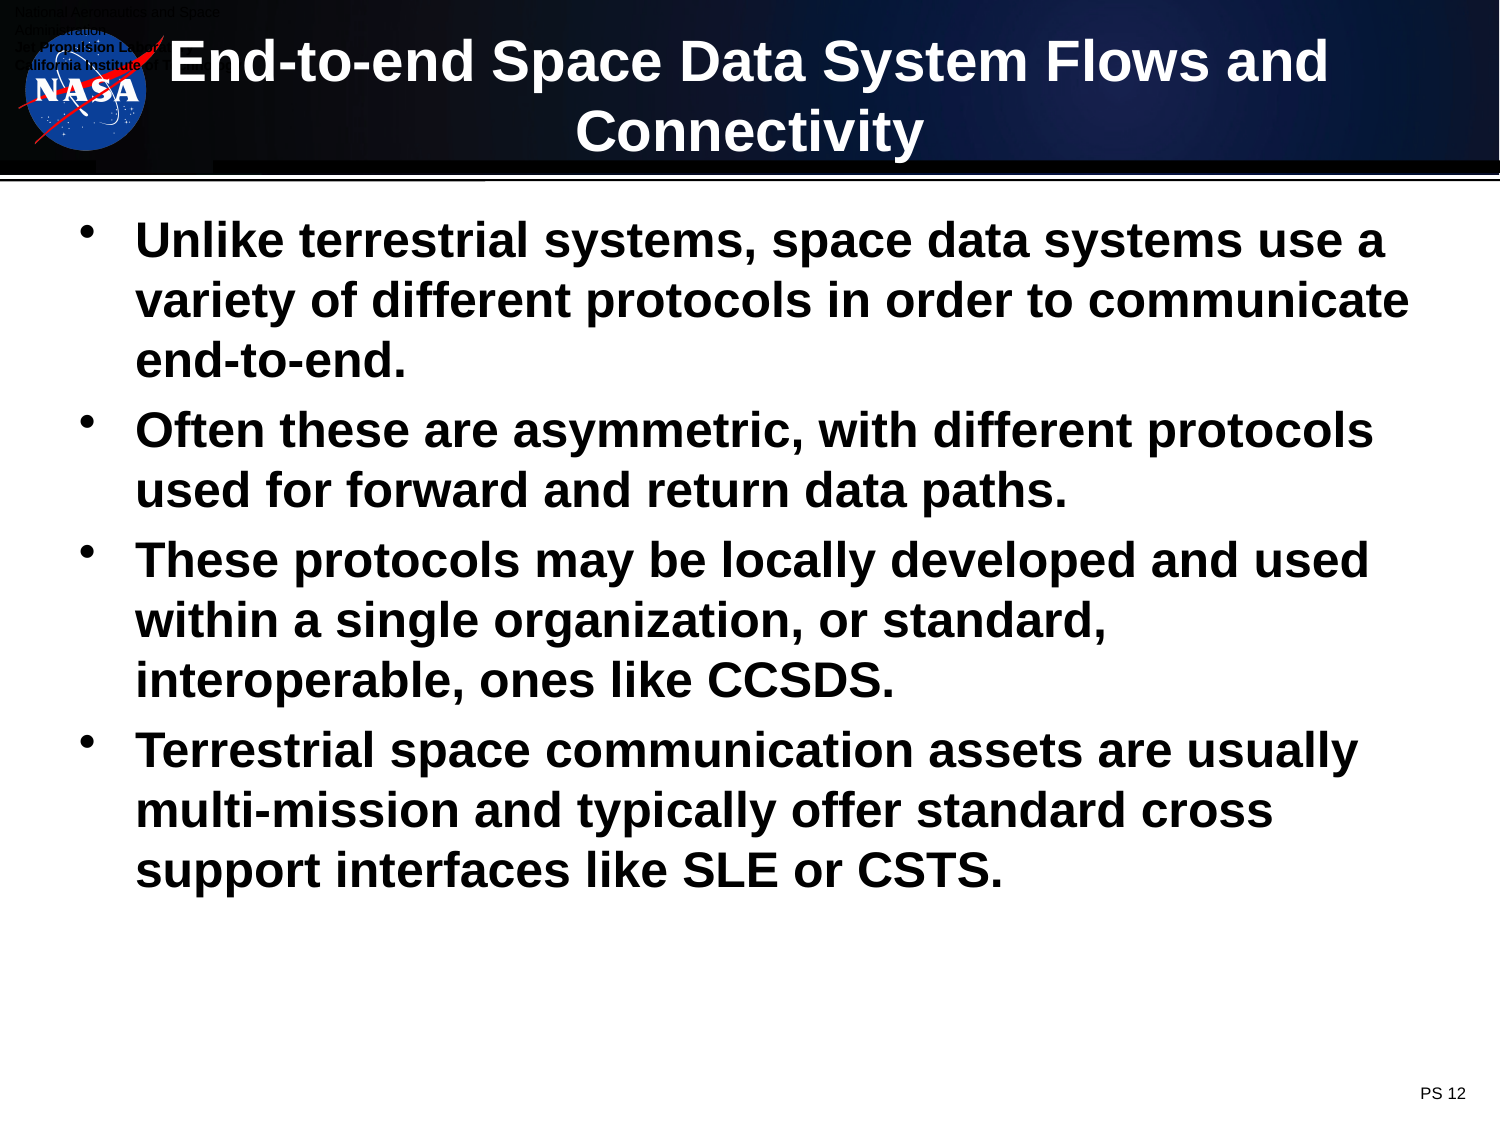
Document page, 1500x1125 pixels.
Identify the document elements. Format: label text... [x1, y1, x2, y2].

picture [0, 0, 1500, 175]
list Unlike terrestrial systems, space data systems use a variety of different protocols in order to communicate end-to-end. Often these are asymmetric, with different protocols used for forward and return data paths. These protocols may be locally developed and used within a single organization, or standard, interoperable, ones like CCSDS. Terrestrial space communication assets are usually multi-mission and typically offer standard cross support interfaces like SLE or CSTS. [63, 200, 1444, 977]
title End-to-end Space Data System Flows and Connectivity [112, 34, 1388, 151]
